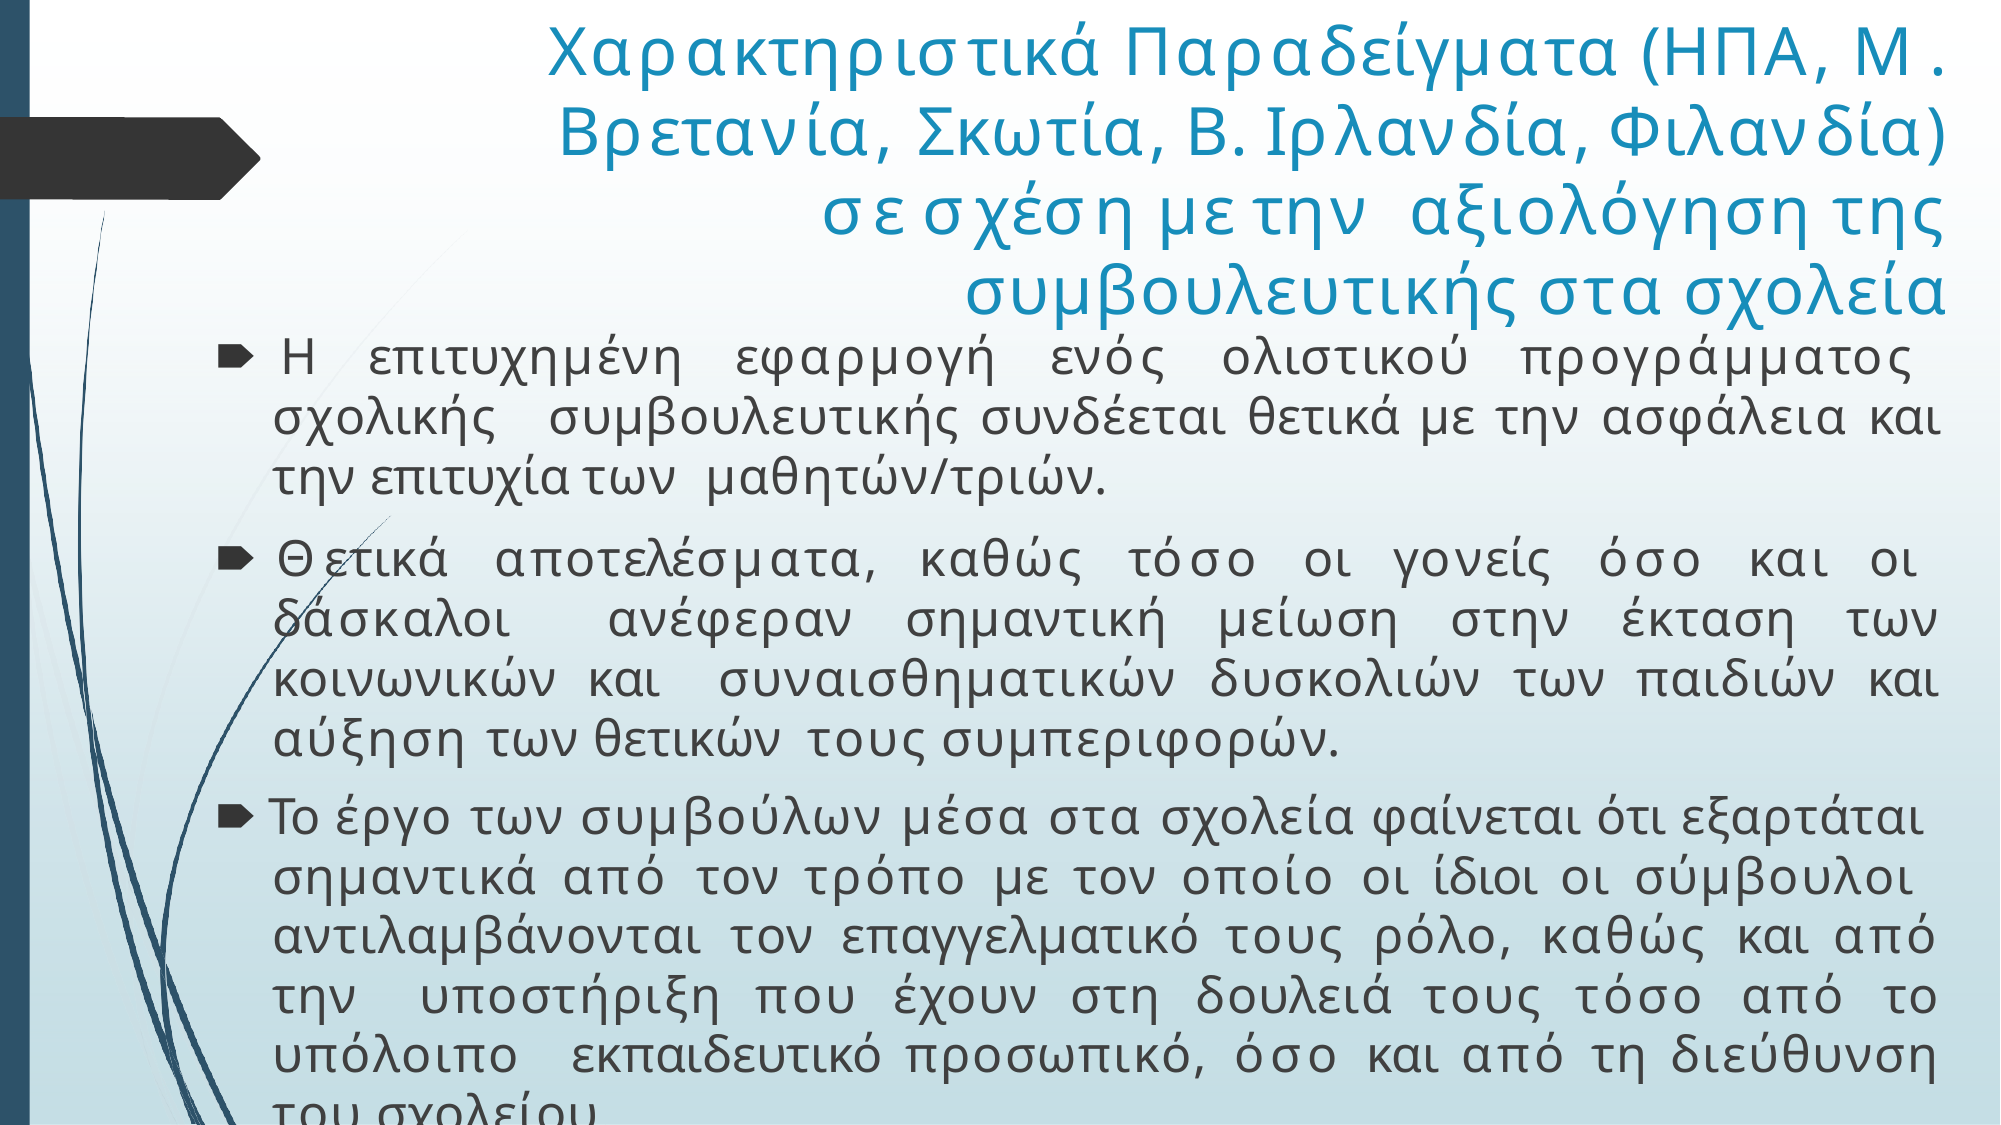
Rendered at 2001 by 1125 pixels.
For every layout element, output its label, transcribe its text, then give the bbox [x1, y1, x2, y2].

title Χαρακτηριστικά Παραδείγματα (ΗΠΑ, Μ. Βρετανία, Σκωτία, Β. Ιρλανδία, Φιλανδία) σε σχέση με την αξιολόγηση της συμβουλευτικής στα σχολεία [344, 3, 1948, 329]
text_box 🠶 Η επιτυχημένη εφαρμογή ενός ολιστικού προγράμματος σχολικής συμβουλευτικής συνδέεται θετικά με την ασφάλεια και την επιτυχία των μαθητών/τριών. 🠶 Θετικά αποτελέσματα, καθώς τόσο οι γονείς όσο και οι δάσκαλοι ανέφεραν σημαντική μείωση στην έκταση των κοινωνικών και συναισθηματικών δυσκολιών των παιδιών και αύξηση των θετικών τους συμπεριφορών. 🠶 Το έργο των συμβούλων μέσα στα σχολεία φαίνεται ότι εξαρτάται σημαντικά από τον τρόπο με τον οποίο οι ίδιοι οι σύμβουλοι αντιλαμβάνονται τον επαγγελματικό τους ρόλο, καθώς και από την υποστήριξη που έχουν στη δουλειά τους τόσο από το υπόλοιπο εκπαιδευτικό προσωπικό, όσο και από τη διεύθυνση του σχολείου. [213, 322, 1943, 1125]
picture [30, 0, 2000, 1125]
